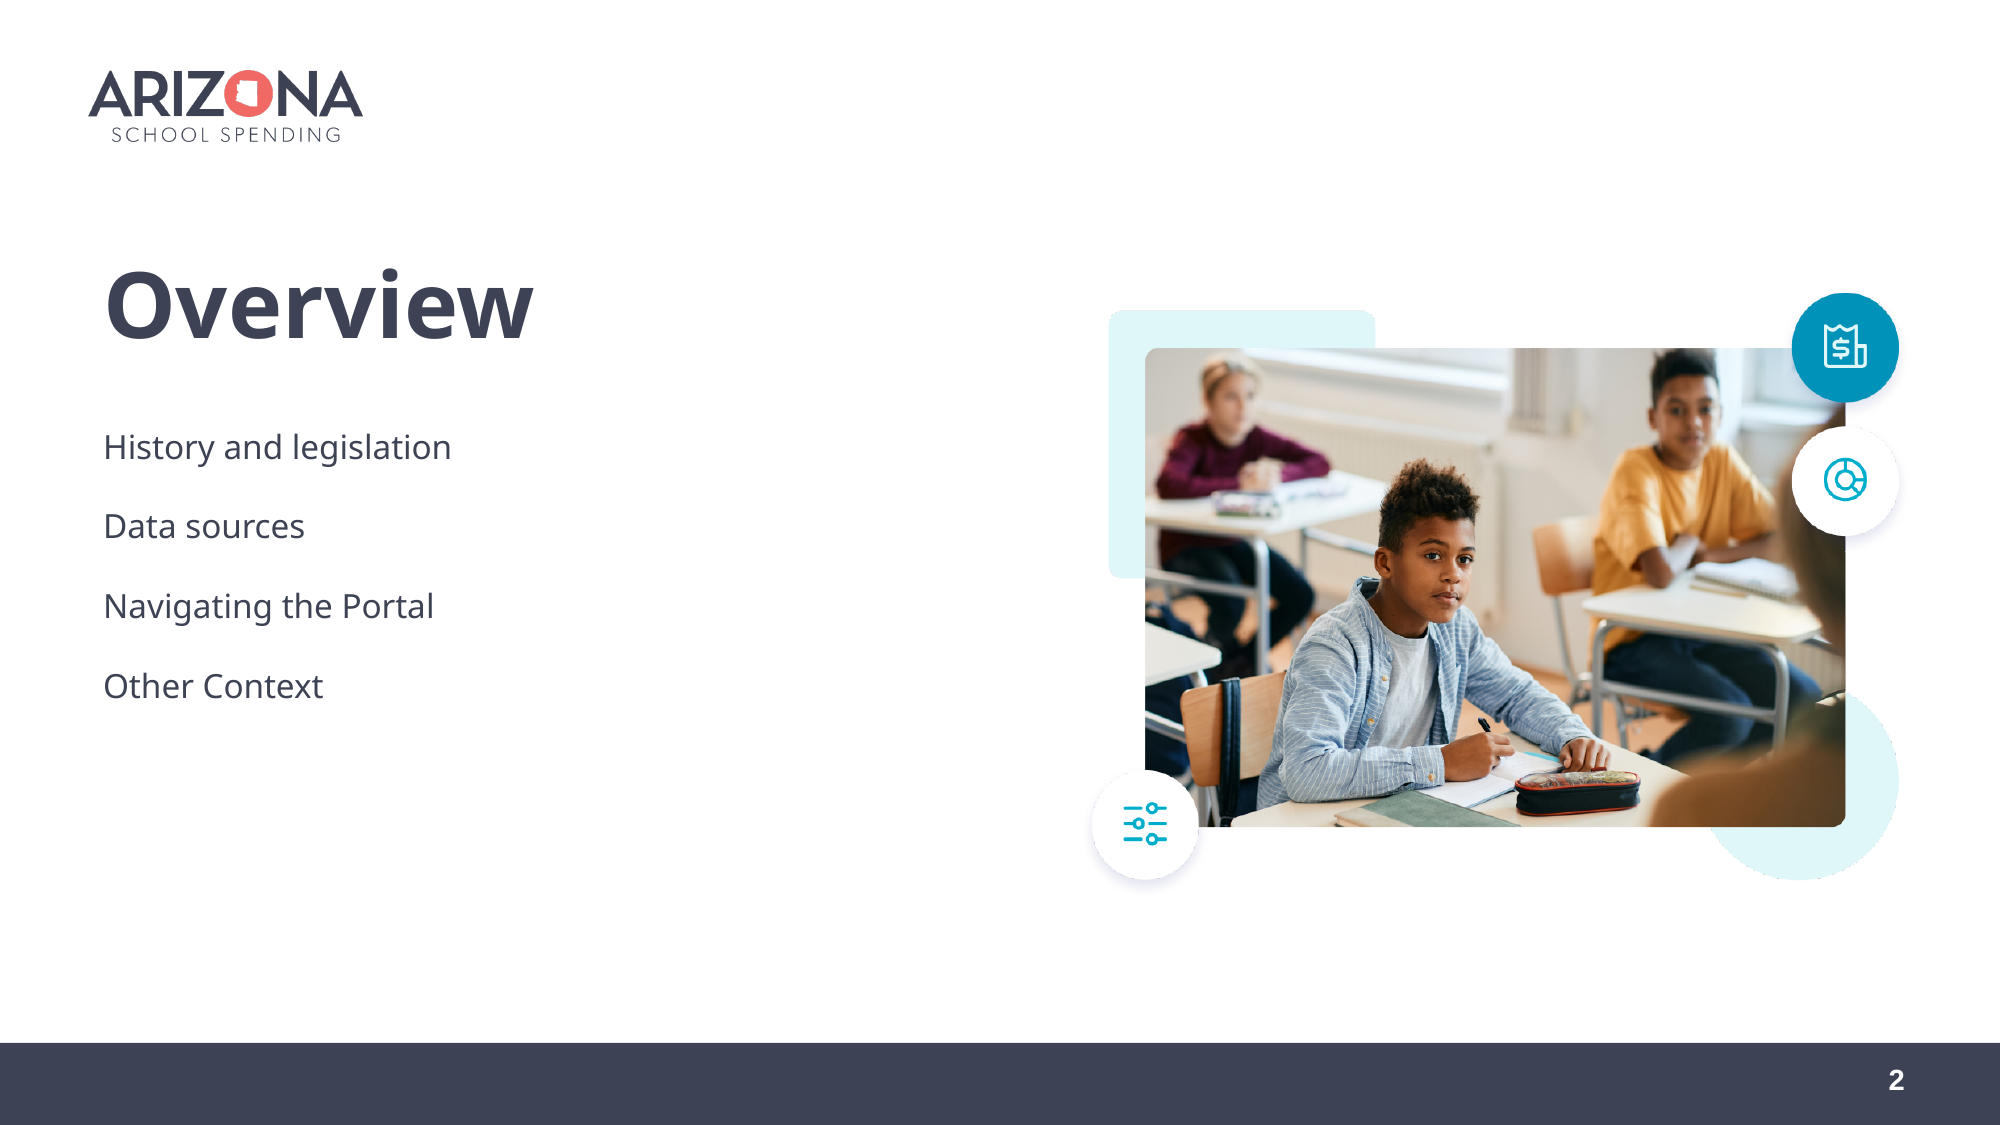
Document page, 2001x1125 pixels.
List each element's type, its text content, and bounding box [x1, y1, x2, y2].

text_box [0, 1042, 2000, 1125]
text_box History and legislation Data sources Navigating the Portal Other Context [88, 418, 1000, 713]
text_box Overview [88, 239, 1000, 365]
text_box 2 [1712, 1053, 1920, 1104]
picture [1078, 285, 1912, 900]
picture [88, 70, 363, 143]
